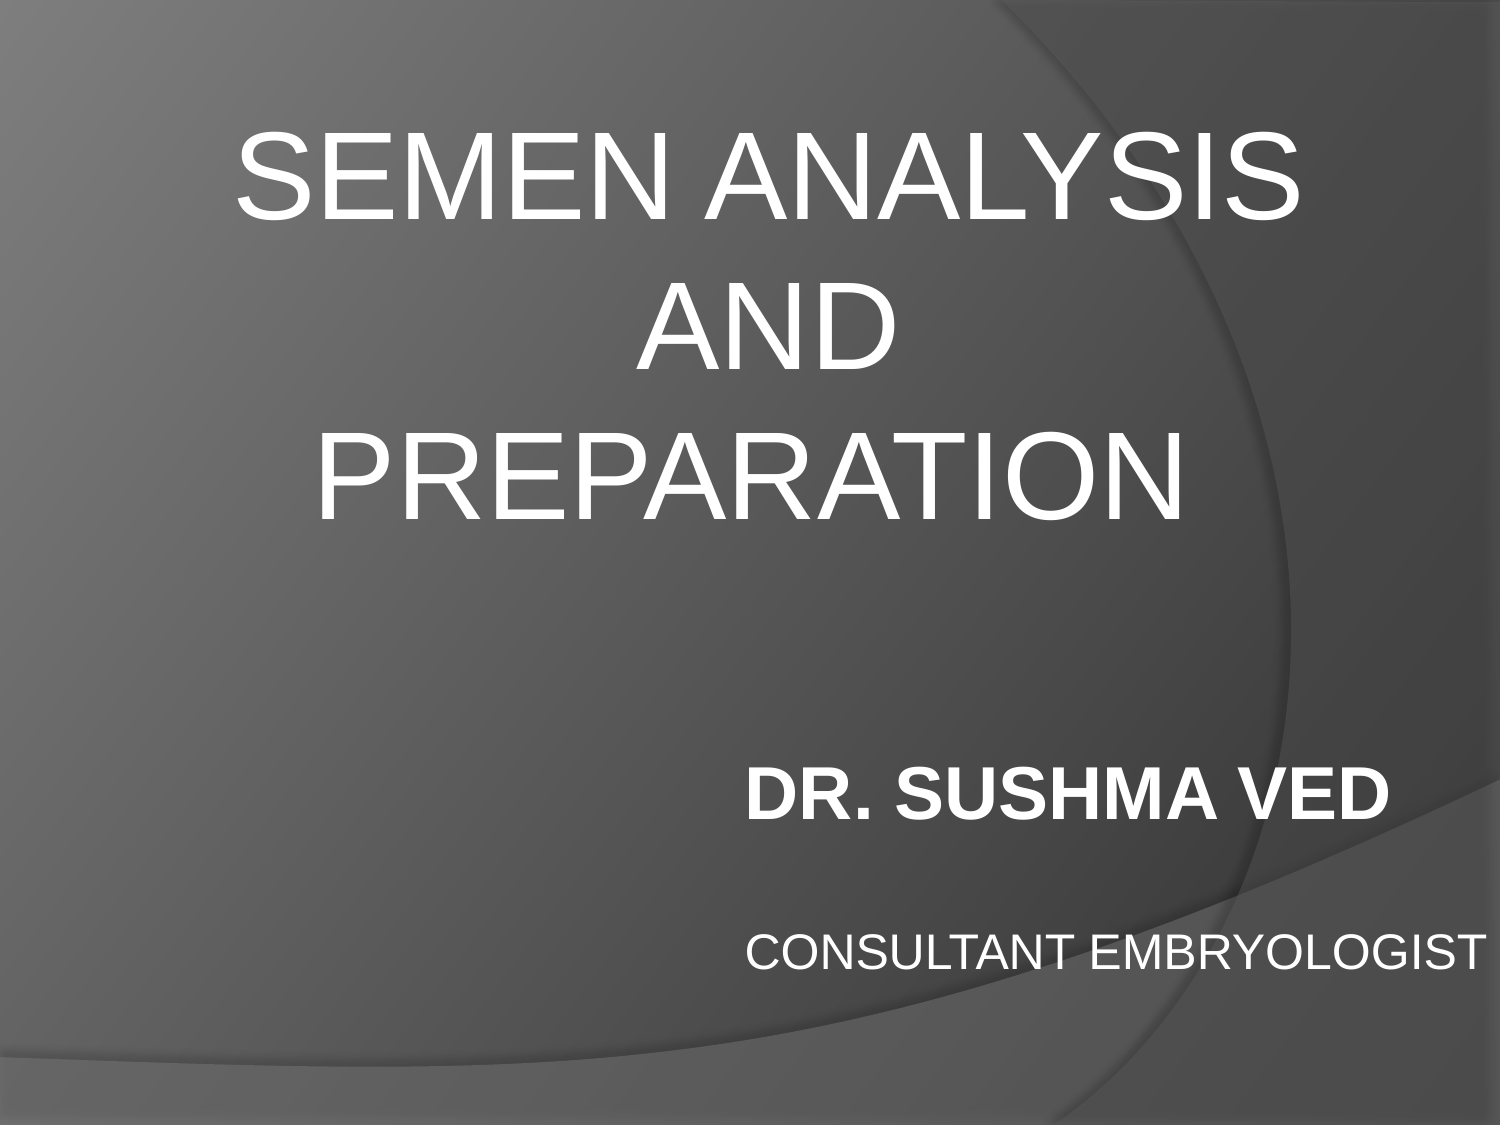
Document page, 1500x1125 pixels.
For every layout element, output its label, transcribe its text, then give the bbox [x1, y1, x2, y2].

text_box SEMEN ANALYSIS AND PREPARATION DR. SUSHMA VED CONSULTANT EMBRYOLOGIST [0, 87, 1500, 1125]
